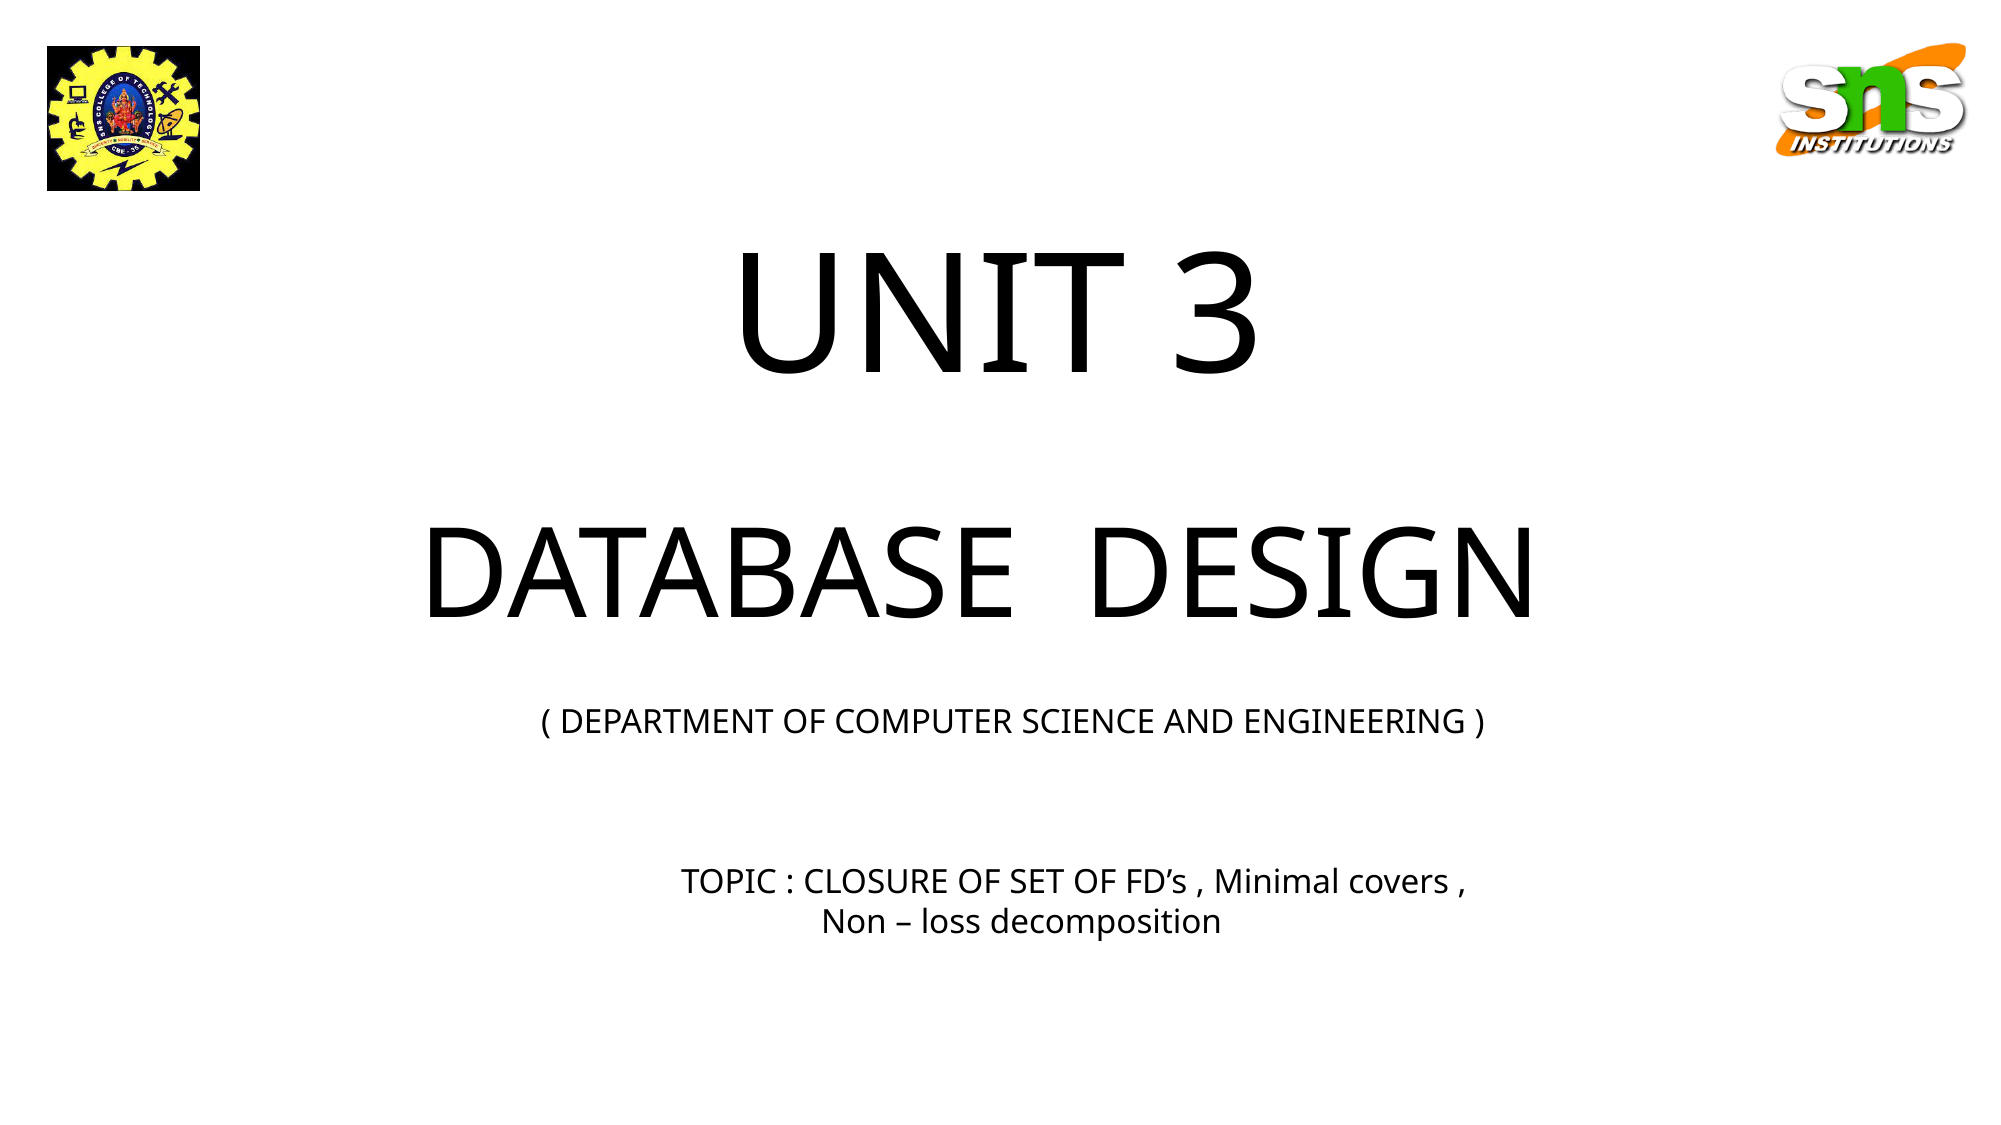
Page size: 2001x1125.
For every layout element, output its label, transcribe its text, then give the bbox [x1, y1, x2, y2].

text_box ( DEPARTMENT OF COMPUTER SCIENCE AND ENGINEERING ) TOPIC : CLOSURE OF SET OF FD’s , Minimal covers , Non – loss decomposition [526, 692, 2000, 948]
text_box DATABASE DESIGN [264, 484, 1730, 650]
picture [47, 46, 200, 191]
text_box UNIT 3 [496, 198, 1497, 413]
picture [1766, 4, 1985, 213]
